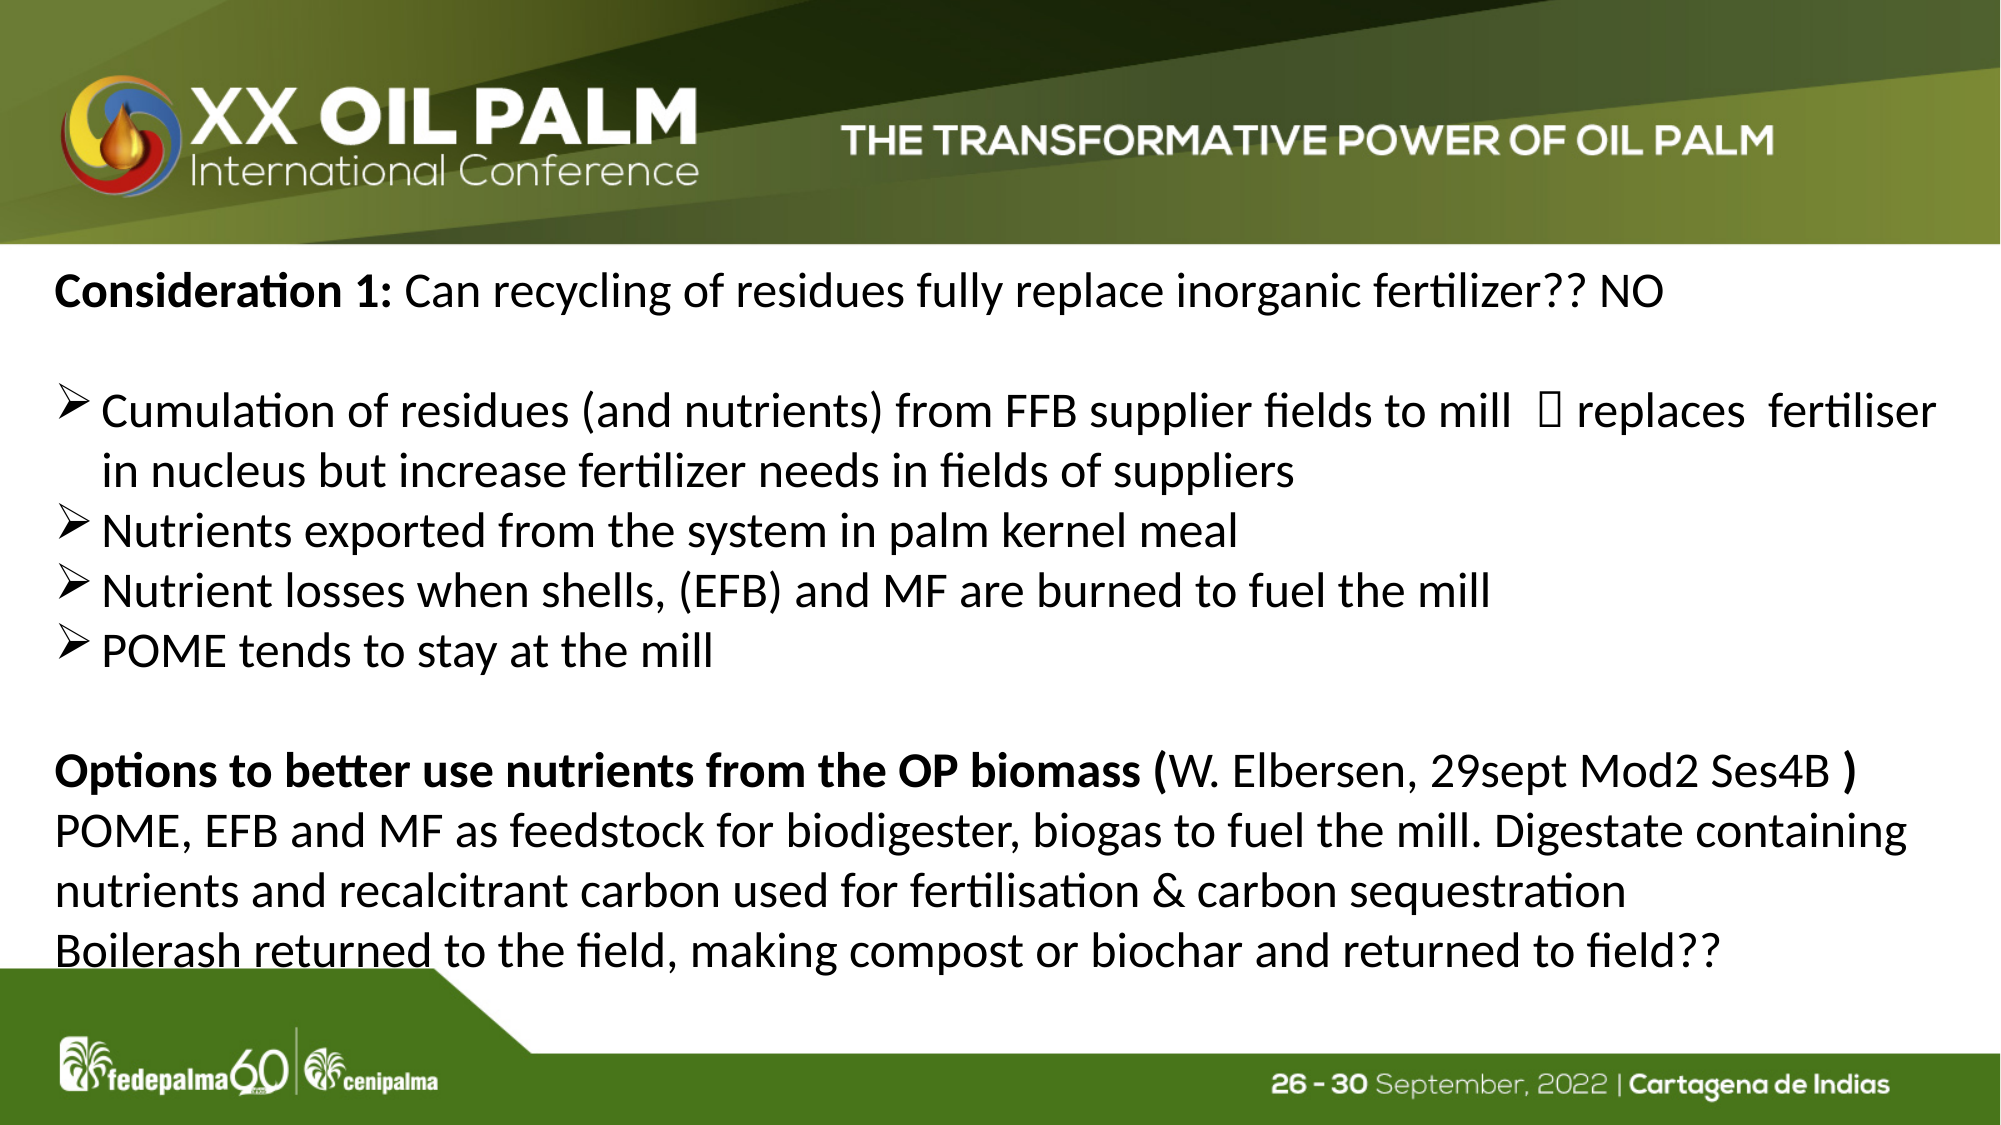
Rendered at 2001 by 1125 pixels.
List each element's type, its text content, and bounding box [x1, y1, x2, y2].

picture [0, 0, 2001, 1125]
text_box Consideration 1: Can recycling of residues fully replace inorganic fertilizer?? NO Cumulation of residues (and nutrients) from FFB supplier fields to mill  replaces fertiliser in nucleus but increase fertilizer needs in fields of suppliers Nutrients exported from the system in palm kernel meal Nutrient losses when shells, (EFB) and MF are burned to fuel the mill POME tends to stay at the mill Options to better use nutrients from the OP biomass (W. Elbersen, 29sept Mod2 Ses4B ) POME, EFB and MF as feedstock for biodigester, biogas to fuel the mill. Digestate containing nutrients and recalcitrant carbon used for fertilisation & carbon sequestration Boilerash returned to the field, making compost or biochar and returned to field?? [39, 250, 1961, 986]
